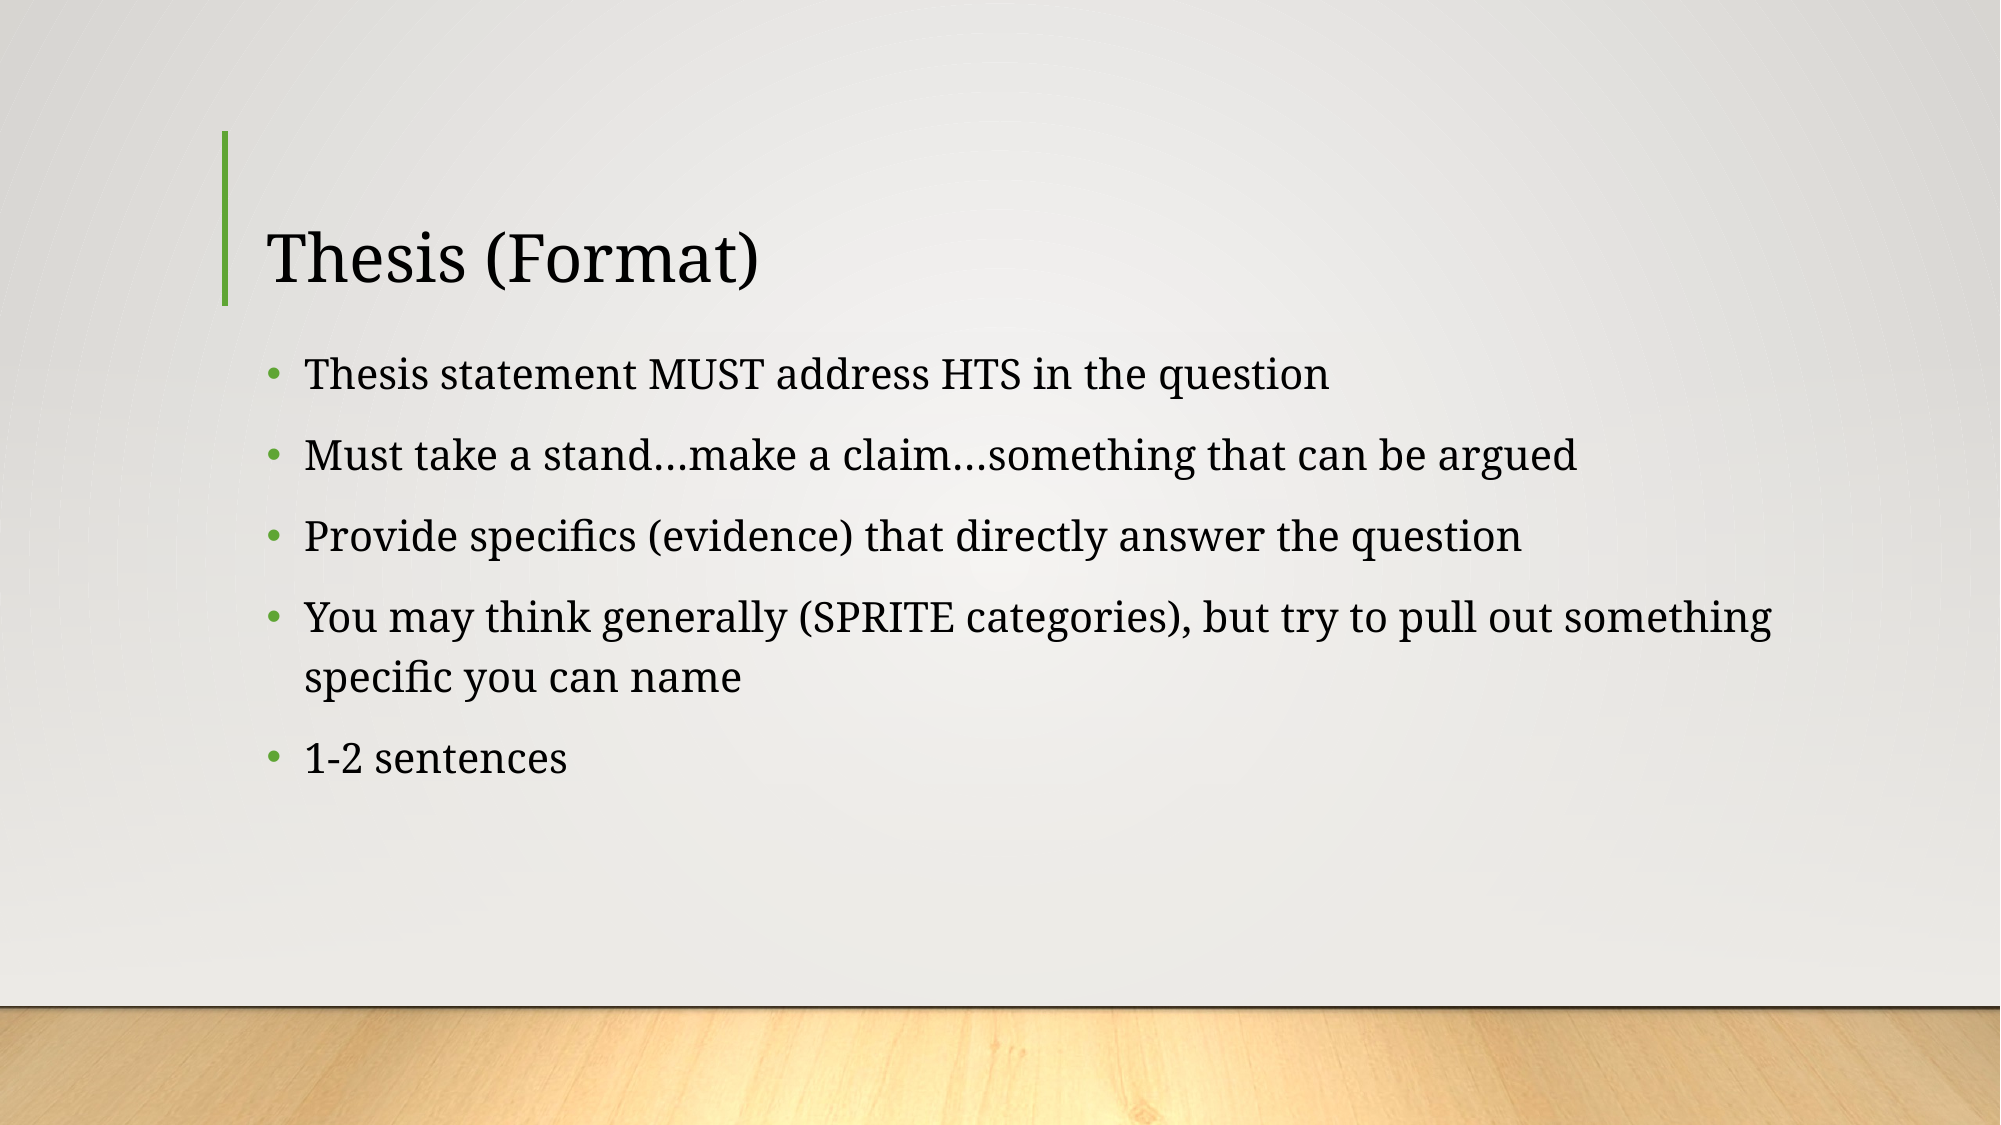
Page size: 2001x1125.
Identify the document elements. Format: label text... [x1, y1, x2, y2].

picture [0, 1006, 2000, 1125]
list Thesis statement MUST address HTS in the question Must take a stand…make a claim…something that can be argued Provide specifics (evidence) that directly answer the question You may think generally (SPRITE categories), but try to pull out something specific you can name 1-2 sentences [251, 330, 1814, 897]
title Thesis (Format) [251, 131, 1814, 305]
